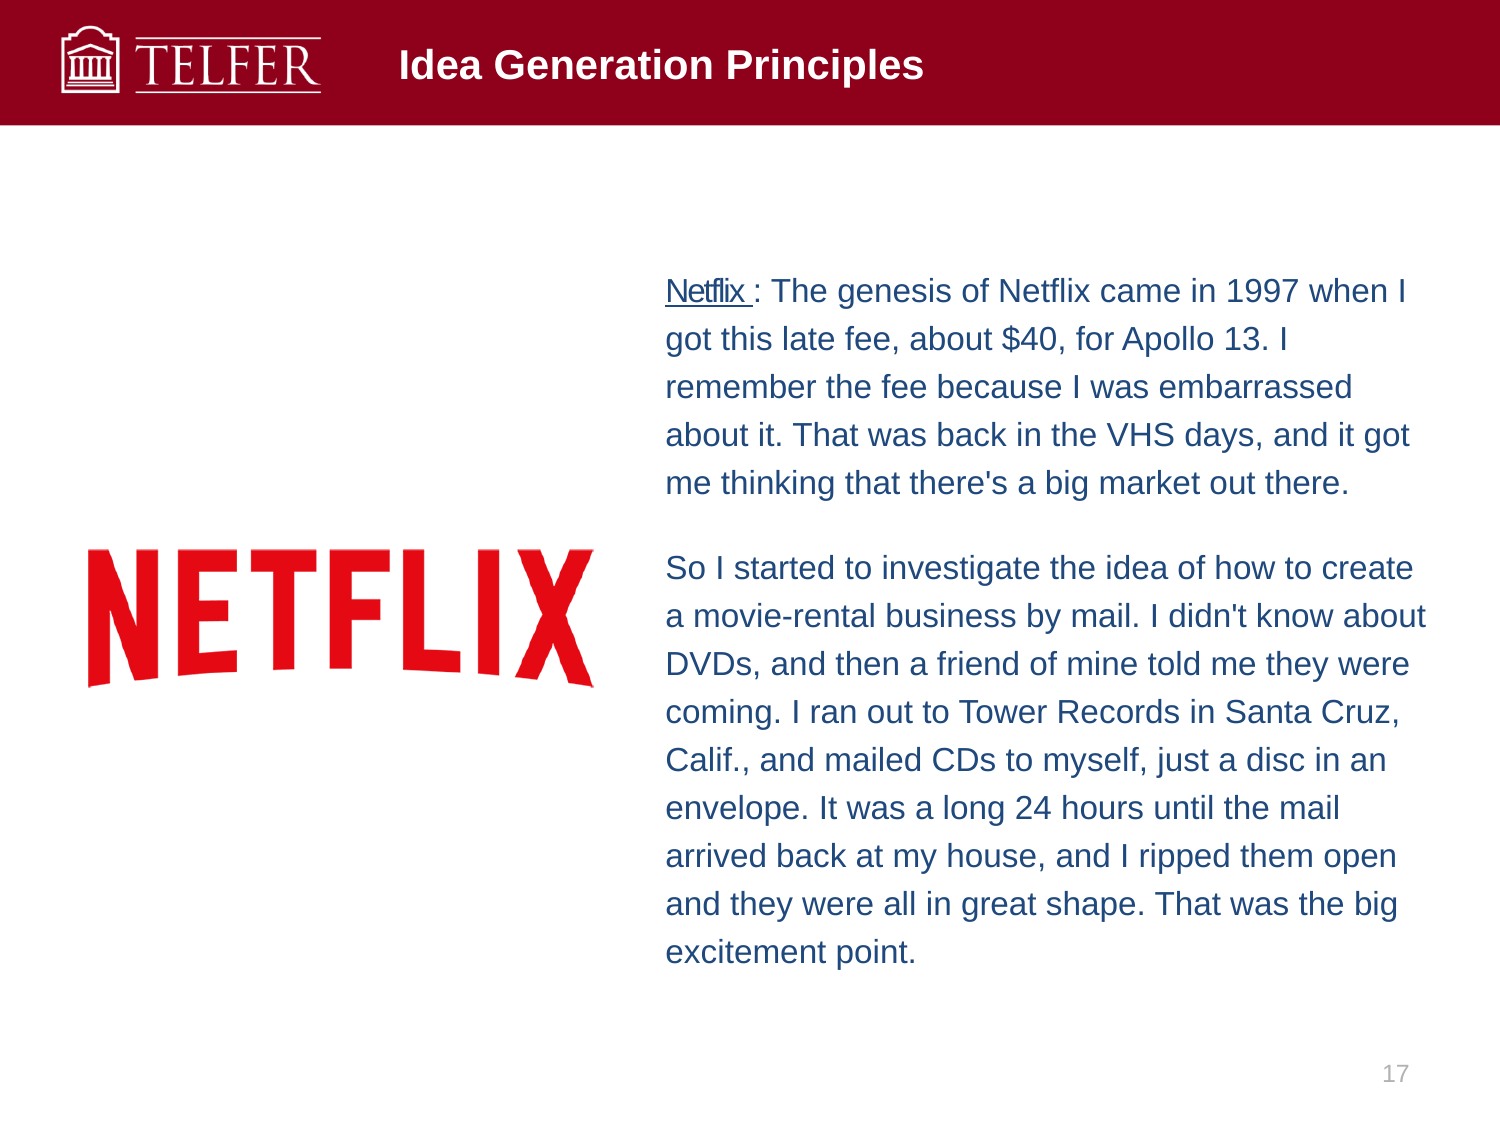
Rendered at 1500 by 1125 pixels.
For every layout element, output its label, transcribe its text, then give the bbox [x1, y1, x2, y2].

picture [41, 9, 337, 108]
text_box Netflix : The genesis of Netflix came in 1997 when I got this late fee, about $40, for Apollo 13. I remember the fee because I was embarrassed about it. That was back in the VHS days, and it got me thinking that there's a big market out there. So I started to investigate the idea of how to create a movie-rental business by mail. I didn't know about DVDs, and then a friend of mine told me they were coming. I ran out to Tower Records in Santa Cruz, Calif., and mailed CDs to myself, just a disc in an envelope. It was a long 24 hours until the mail arrived back at my house, and I ripped them open and they were all in great shape. That was the big excitement point. [650, 254, 1443, 1020]
title Idea Generation Principles [383, 0, 1500, 126]
picture [74, 485, 606, 752]
slide_number 17 [1074, 1042, 1425, 1103]
